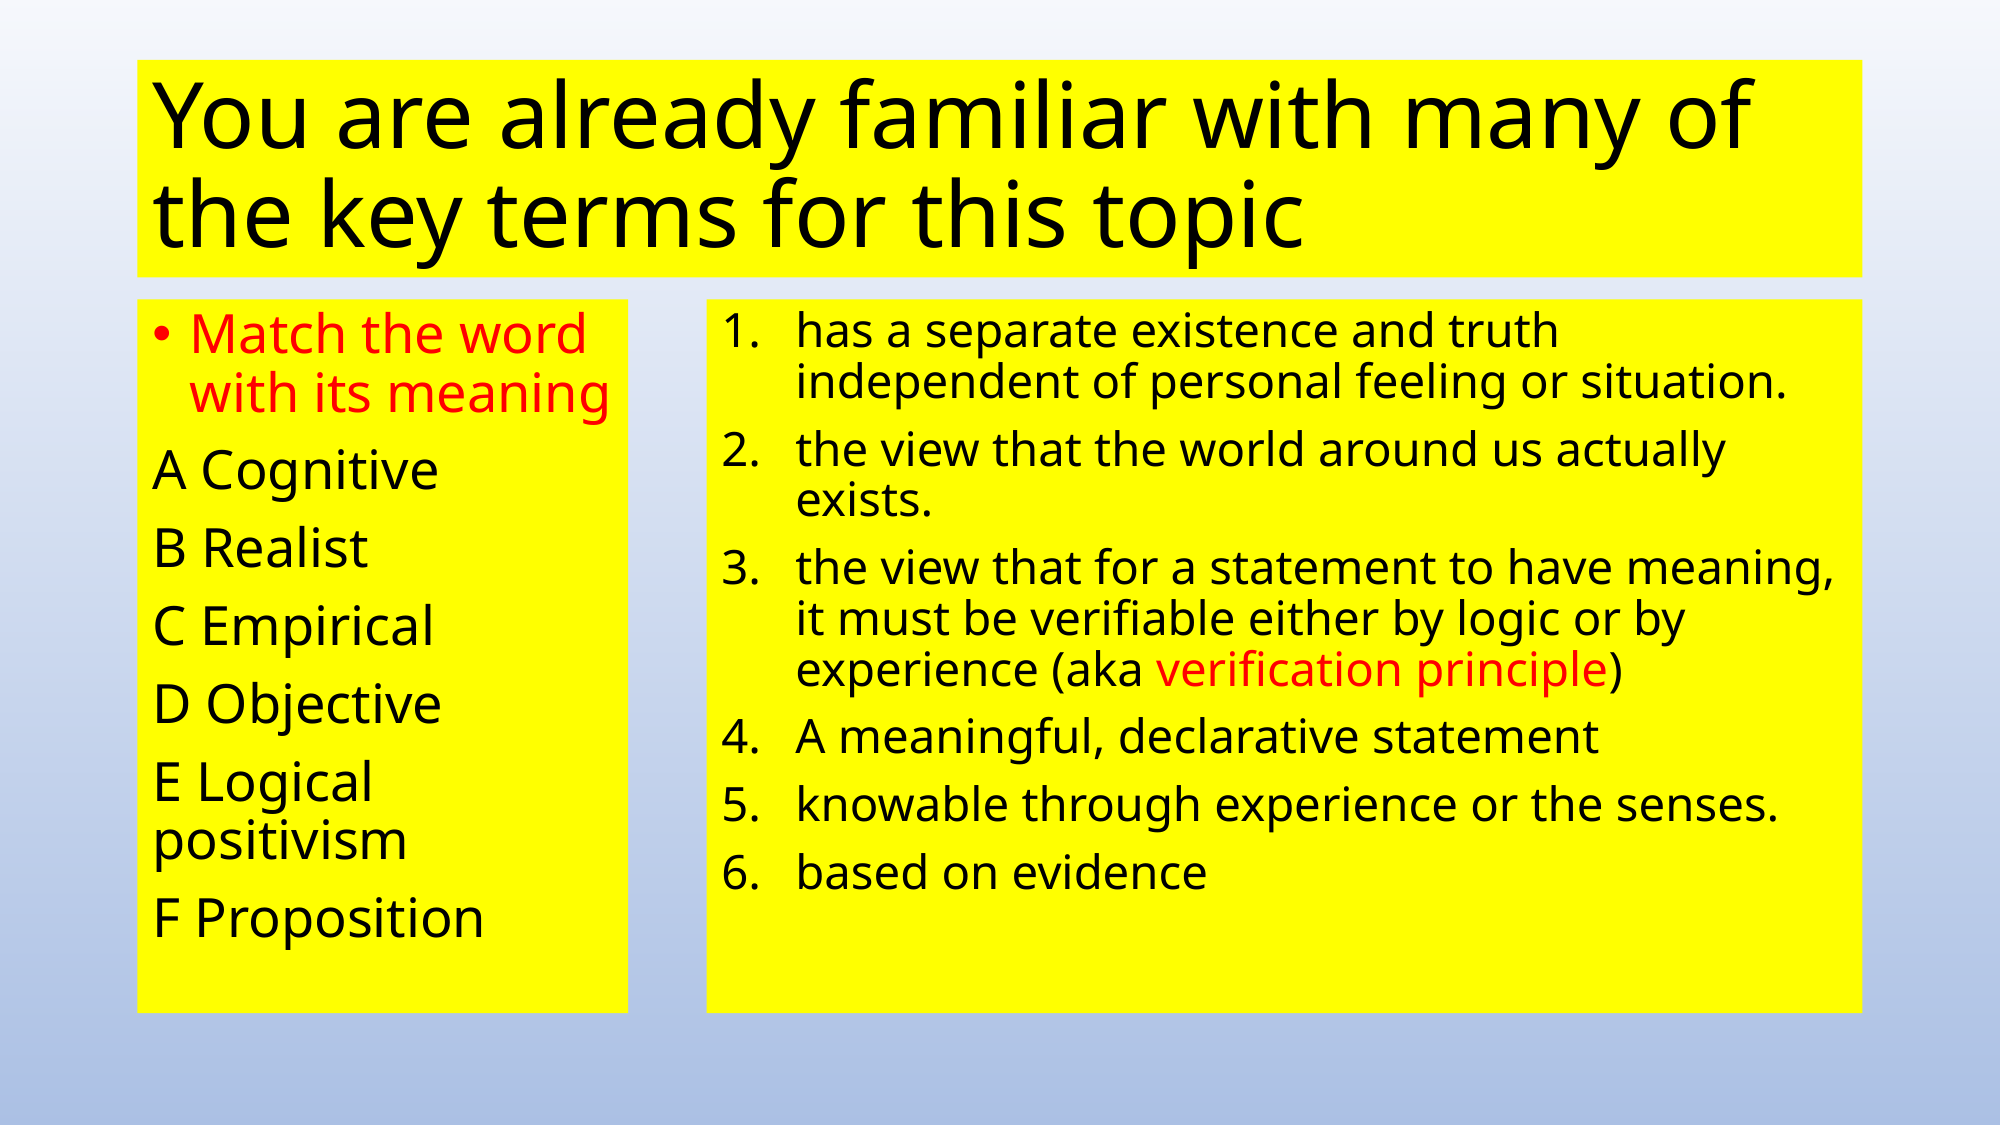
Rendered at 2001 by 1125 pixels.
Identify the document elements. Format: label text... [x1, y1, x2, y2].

list has a separate existence and truth independent of personal feeling or situation. the view that the world around us actually exists. the view that for a statement to have meaning, it must be verifiable either by logic or by experience (aka verification principle) A meaningful, declarative statement knowable through experience or the senses. based on evidence [706, 299, 1863, 1014]
list Match the word with its meaning A Cognitive B Realist C Empirical D Objective E Logical positivism F Proposition [137, 299, 629, 1014]
title You are already familiar with many of the key terms for this topic [137, 59, 1863, 278]
